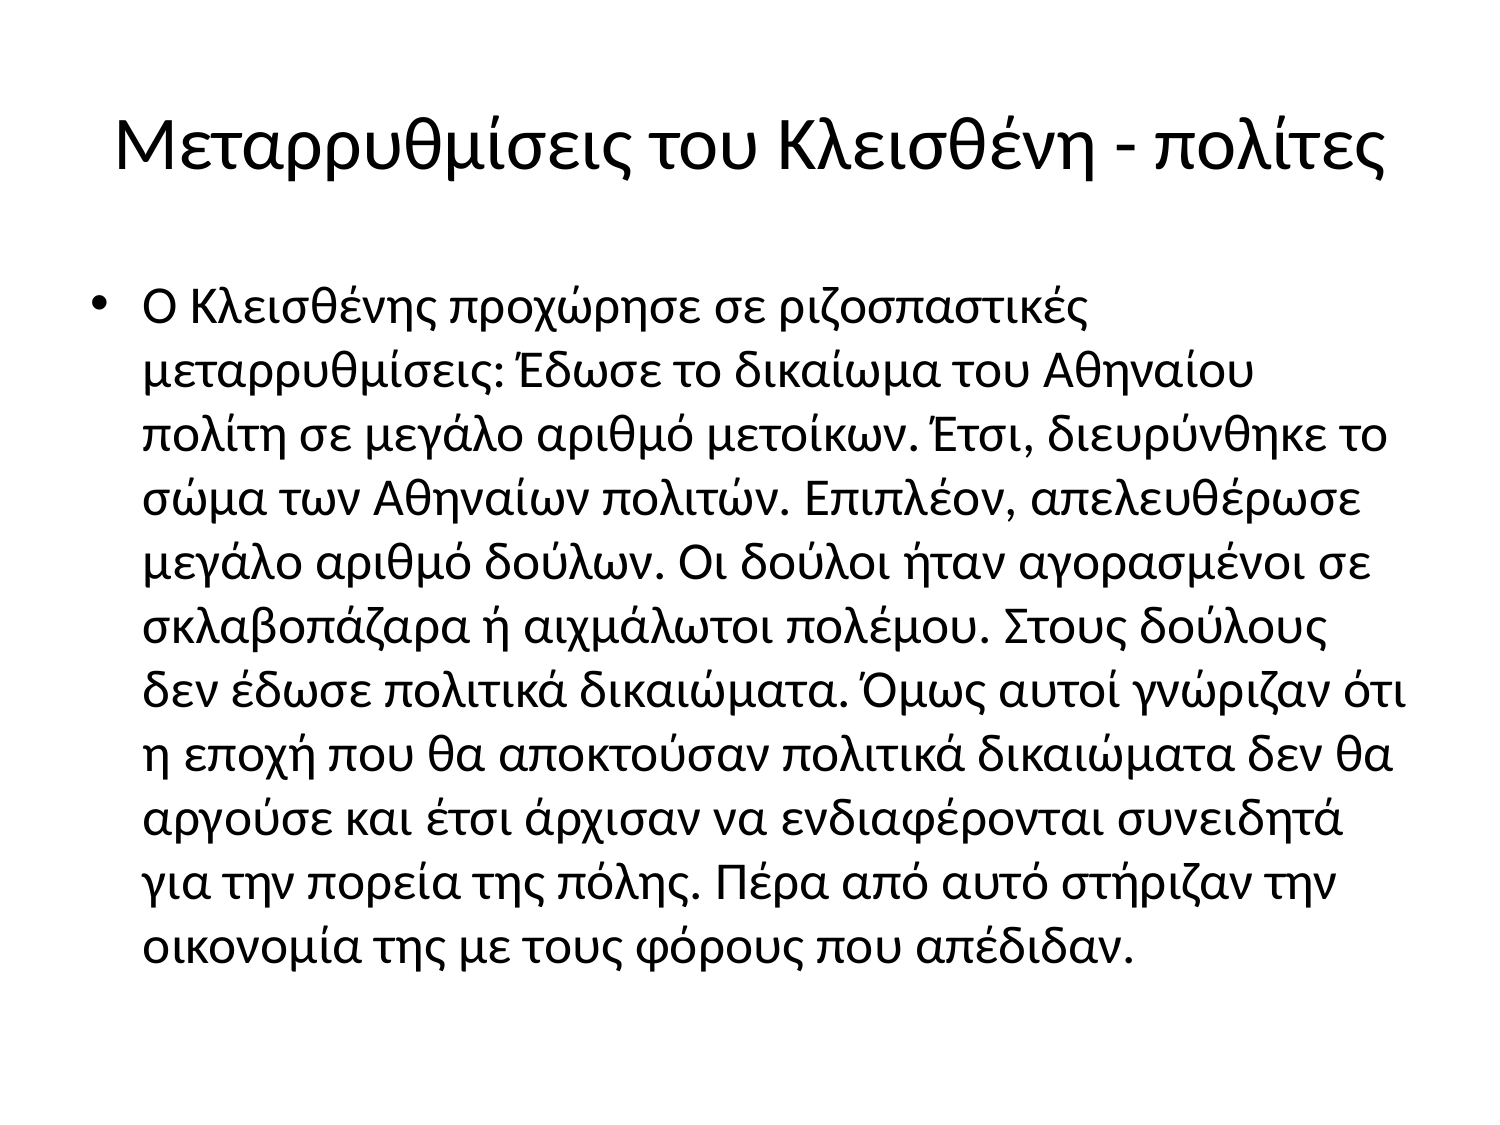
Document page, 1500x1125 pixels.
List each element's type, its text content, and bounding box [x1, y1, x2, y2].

list Ο Κλεισθένης προχώρησε σε ριζοσπαστικές μεταρρυθμίσεις: Έδωσε το δικαίωμα του Αθηναίου πολίτη σε μεγάλο αριθμό μετοίκων. Έτσι, διευρύνθηκε το σώμα των Αθηναίων πολιτών. Επιπλέον, απελευθέρωσε μεγάλο αριθμό δούλων. Οι δούλοι ήταν αγορασμένοι σε σκλαβοπάζαρα ή αιχμάλωτοι πολέμου. Στους δούλους δεν έδωσε πολιτικά δικαιώματα. Όμως αυτοί γνώριζαν ότι η εποχή που θα αποκτούσαν πολιτικά δικαιώματα δεν θα αργούσε και έτσι άρχισαν να ενδιαφέρονται συνειδητά για την πορεία της πόλης. Πέρα από αυτό στήριζαν την οικονομία της με τους φόρους που απέδιδαν. [75, 262, 1425, 1005]
title Μεταρρυθμίσεις του Κλεισθένη - πολίτες [75, 45, 1425, 233]
